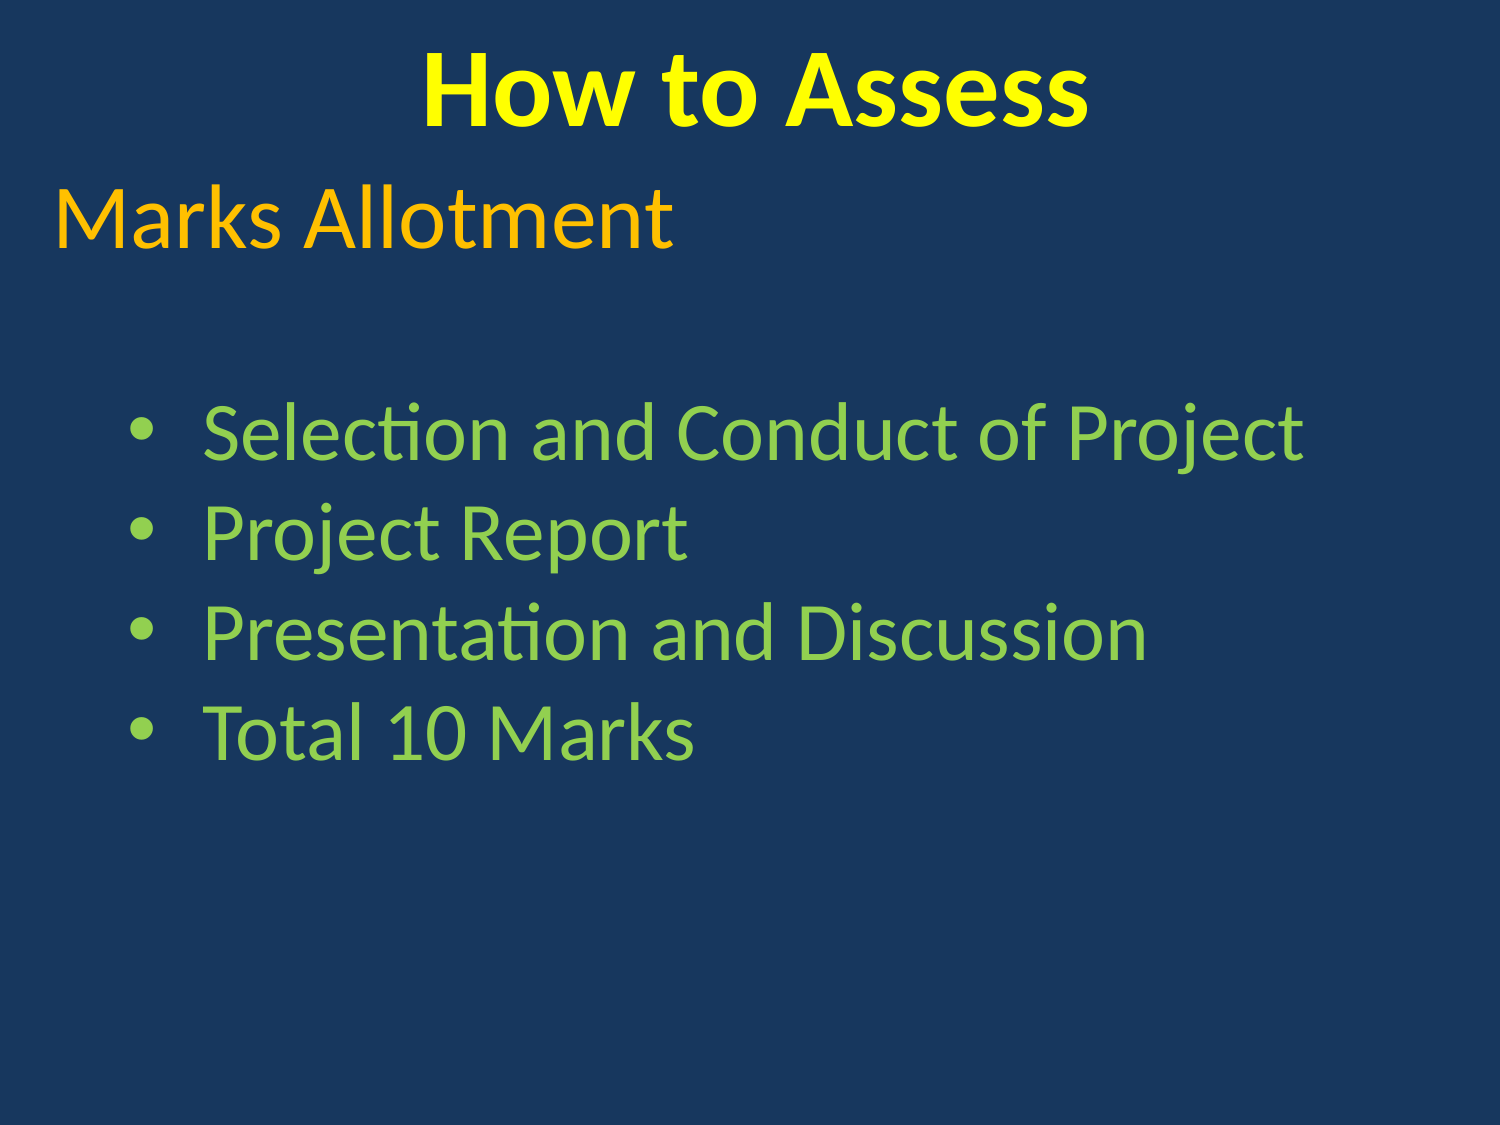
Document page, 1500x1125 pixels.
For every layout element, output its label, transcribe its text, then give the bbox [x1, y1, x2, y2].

title How to Assess [24, 12, 1488, 150]
text_box Marks Allotment Selection and Conduct of Project Project Report Presentation and Discussion Total 10 Marks [37, 149, 1463, 865]
